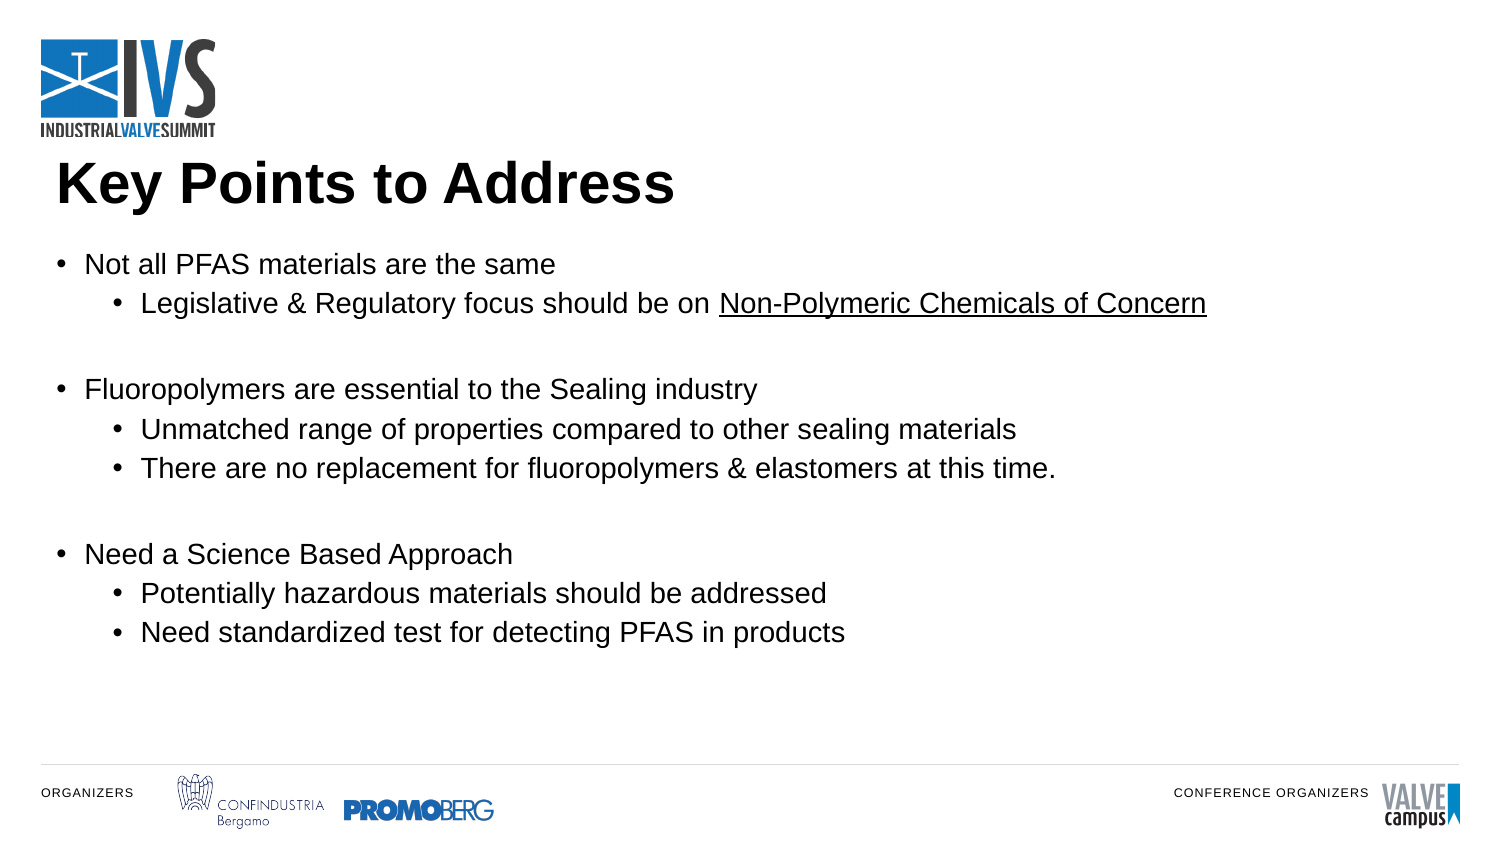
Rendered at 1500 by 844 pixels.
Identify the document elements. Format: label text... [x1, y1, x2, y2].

picture [167, 768, 334, 831]
title Key Points to Address [41, 138, 1459, 232]
list Not all PFAS materials are the same Legislative & Regulatory focus should be on Non-Polymeric Chemicals of Concern Fluoropolymers are essential to the Sealing industry Unmatched range of properties compared to other sealing materials There are no replacement for fluoropolymers & elastomers at this time. Need a Science Based Approach Potentially hazardous materials should be addressed Need standardized test for detecting PFAS in products [41, 241, 1459, 602]
picture [1377, 762, 1465, 844]
